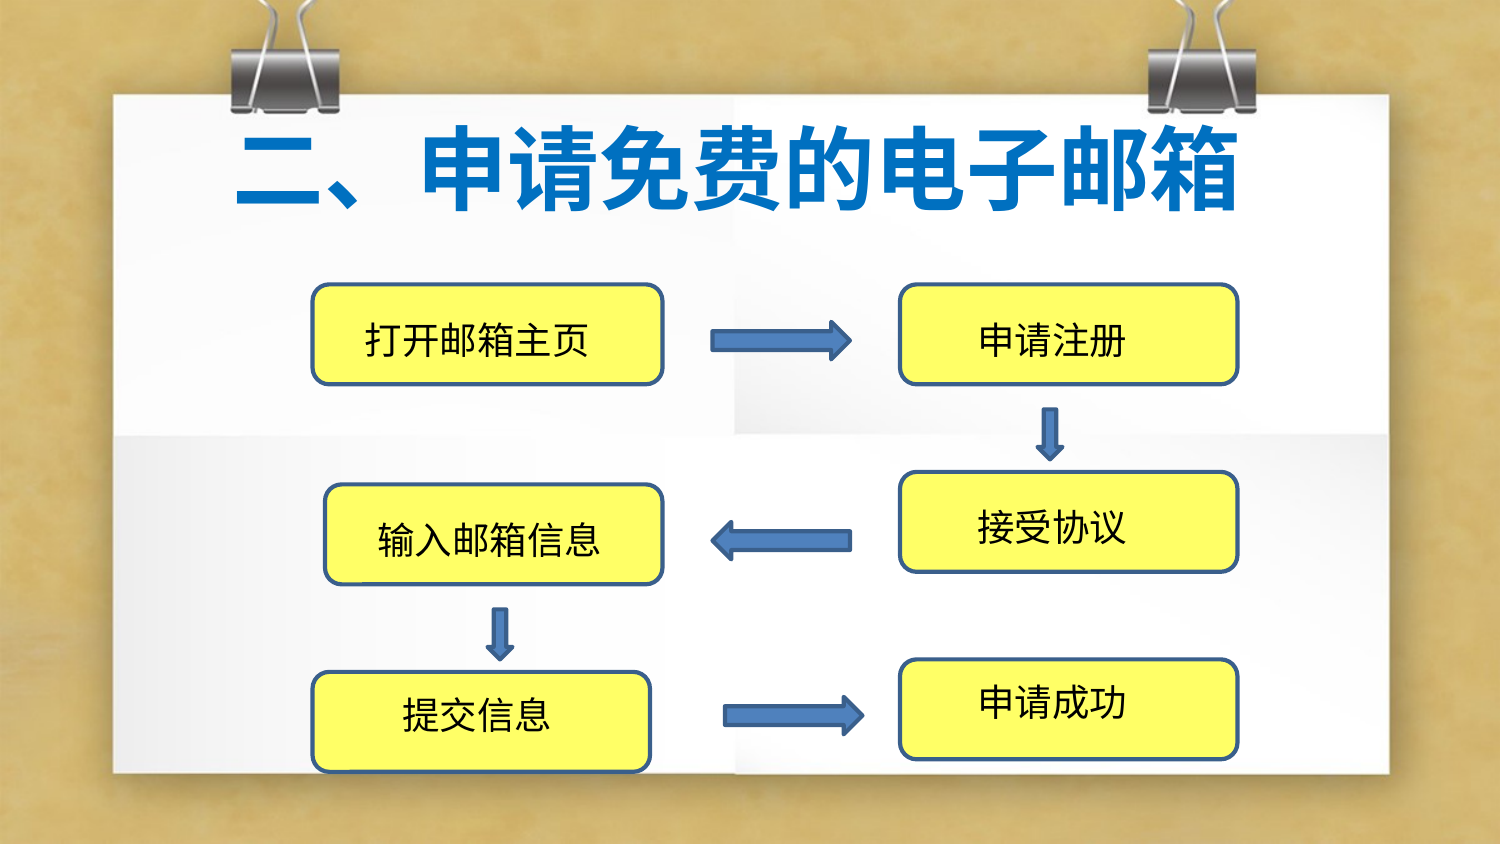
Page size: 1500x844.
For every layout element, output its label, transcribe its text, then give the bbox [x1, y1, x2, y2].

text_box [312, 284, 663, 385]
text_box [312, 671, 663, 773]
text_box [324, 484, 663, 585]
text_box [710, 519, 853, 562]
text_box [899, 284, 1238, 385]
text_box [722, 694, 865, 737]
text_box [485, 607, 515, 662]
text_box [1035, 407, 1065, 462]
title 二、申请免费的电子邮箱 [62, 96, 1413, 238]
text_box [710, 319, 853, 362]
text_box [899, 471, 1238, 573]
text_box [899, 659, 1238, 760]
picture [0, 0, 1500, 844]
